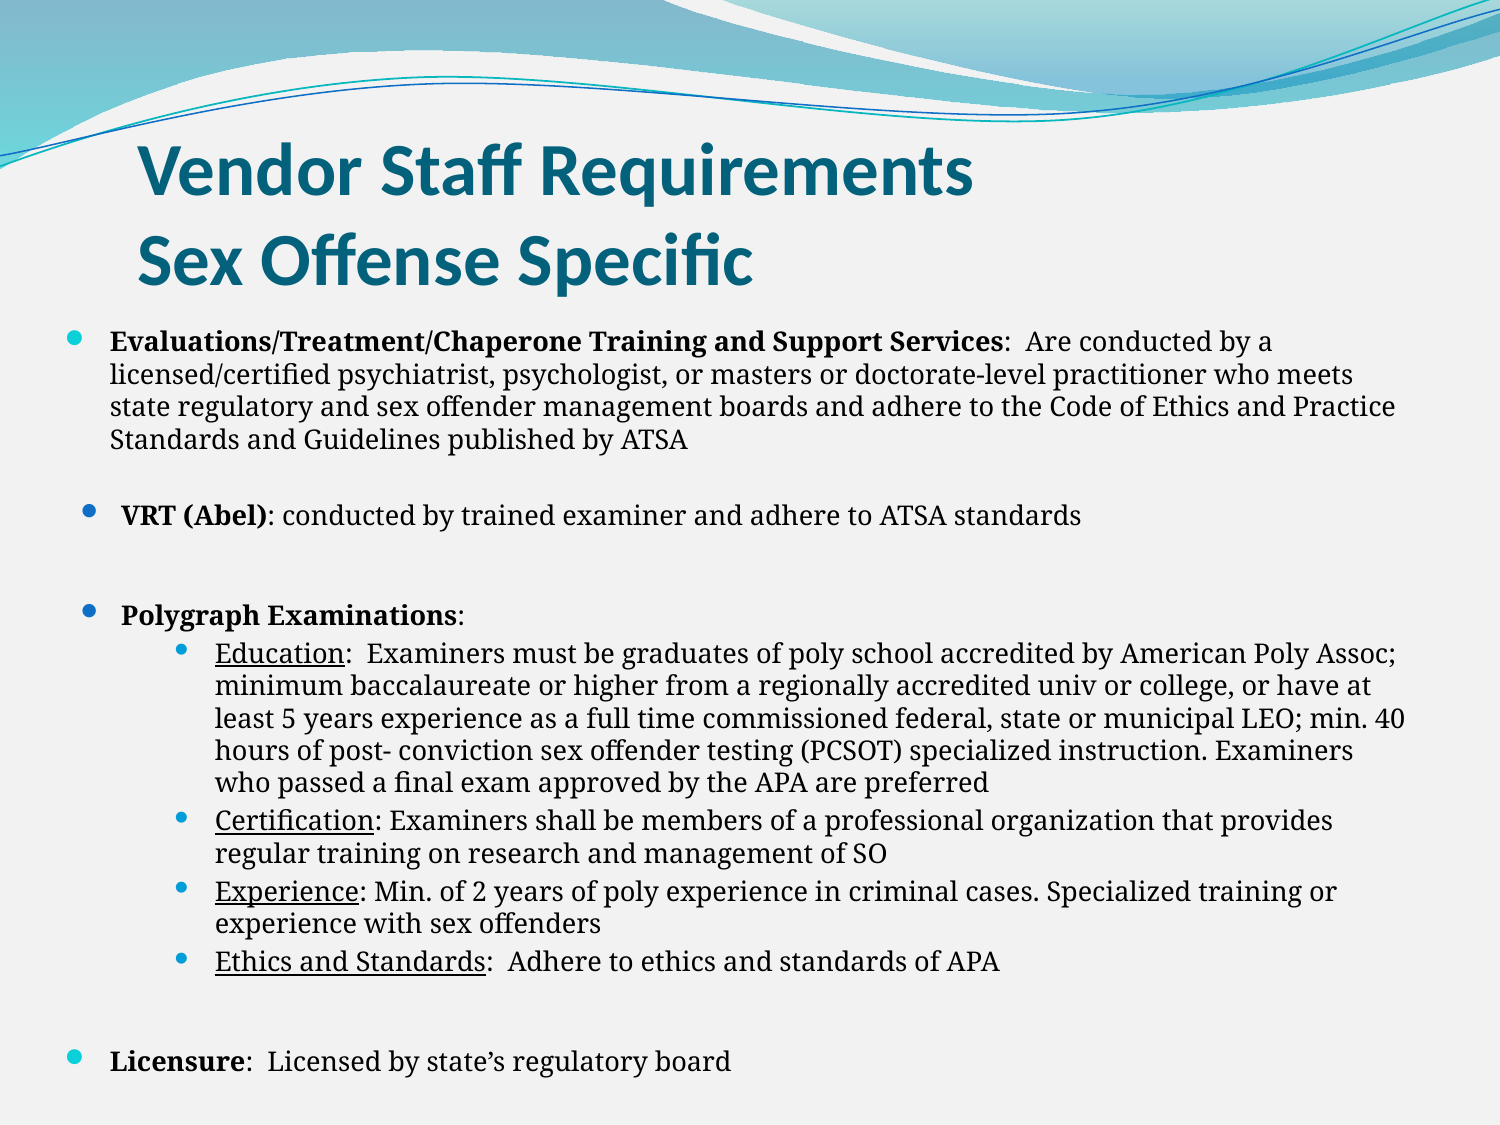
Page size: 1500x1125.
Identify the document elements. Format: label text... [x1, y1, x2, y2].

title Vendor Staff Requirements Sex Offense Specific [137, 112, 1488, 300]
list Evaluations/Treatment/Chaperone Training and Support Services: Are conducted by a licensed/certified psychiatrist, psychologist, or masters or doctorate-level practitioner who meets state regulatory and sex offender management boards and adhere to the Code of Ethics and Practice Standards and Guidelines published by ATSA VRT (Abel): conducted by trained examiner and adhere to ATSA standards Polygraph Examinations: Education: Examiners must be graduates of poly school accredited by American Poly Assoc; minimum baccalaureate or higher from a regionally accredited univ or college, or have at least 5 years experience as a full time commissioned federal, state or municipal LEO; min. 40 hours of post- conviction sex offender testing (PCSOT) specialized instruction. Examiners who passed a final exam approved by the APA are preferred Certification: Examiners shall be members of a professional organization that provides regular training on research and management of SO Experience: Min. of 2 years of poly experience in criminal cases. Specialized training or experience with sex offenders Ethics and Standards: Adhere to ethics and standards of APA Licensure: Licensed by state’s regulatory board [50, 317, 1425, 1038]
